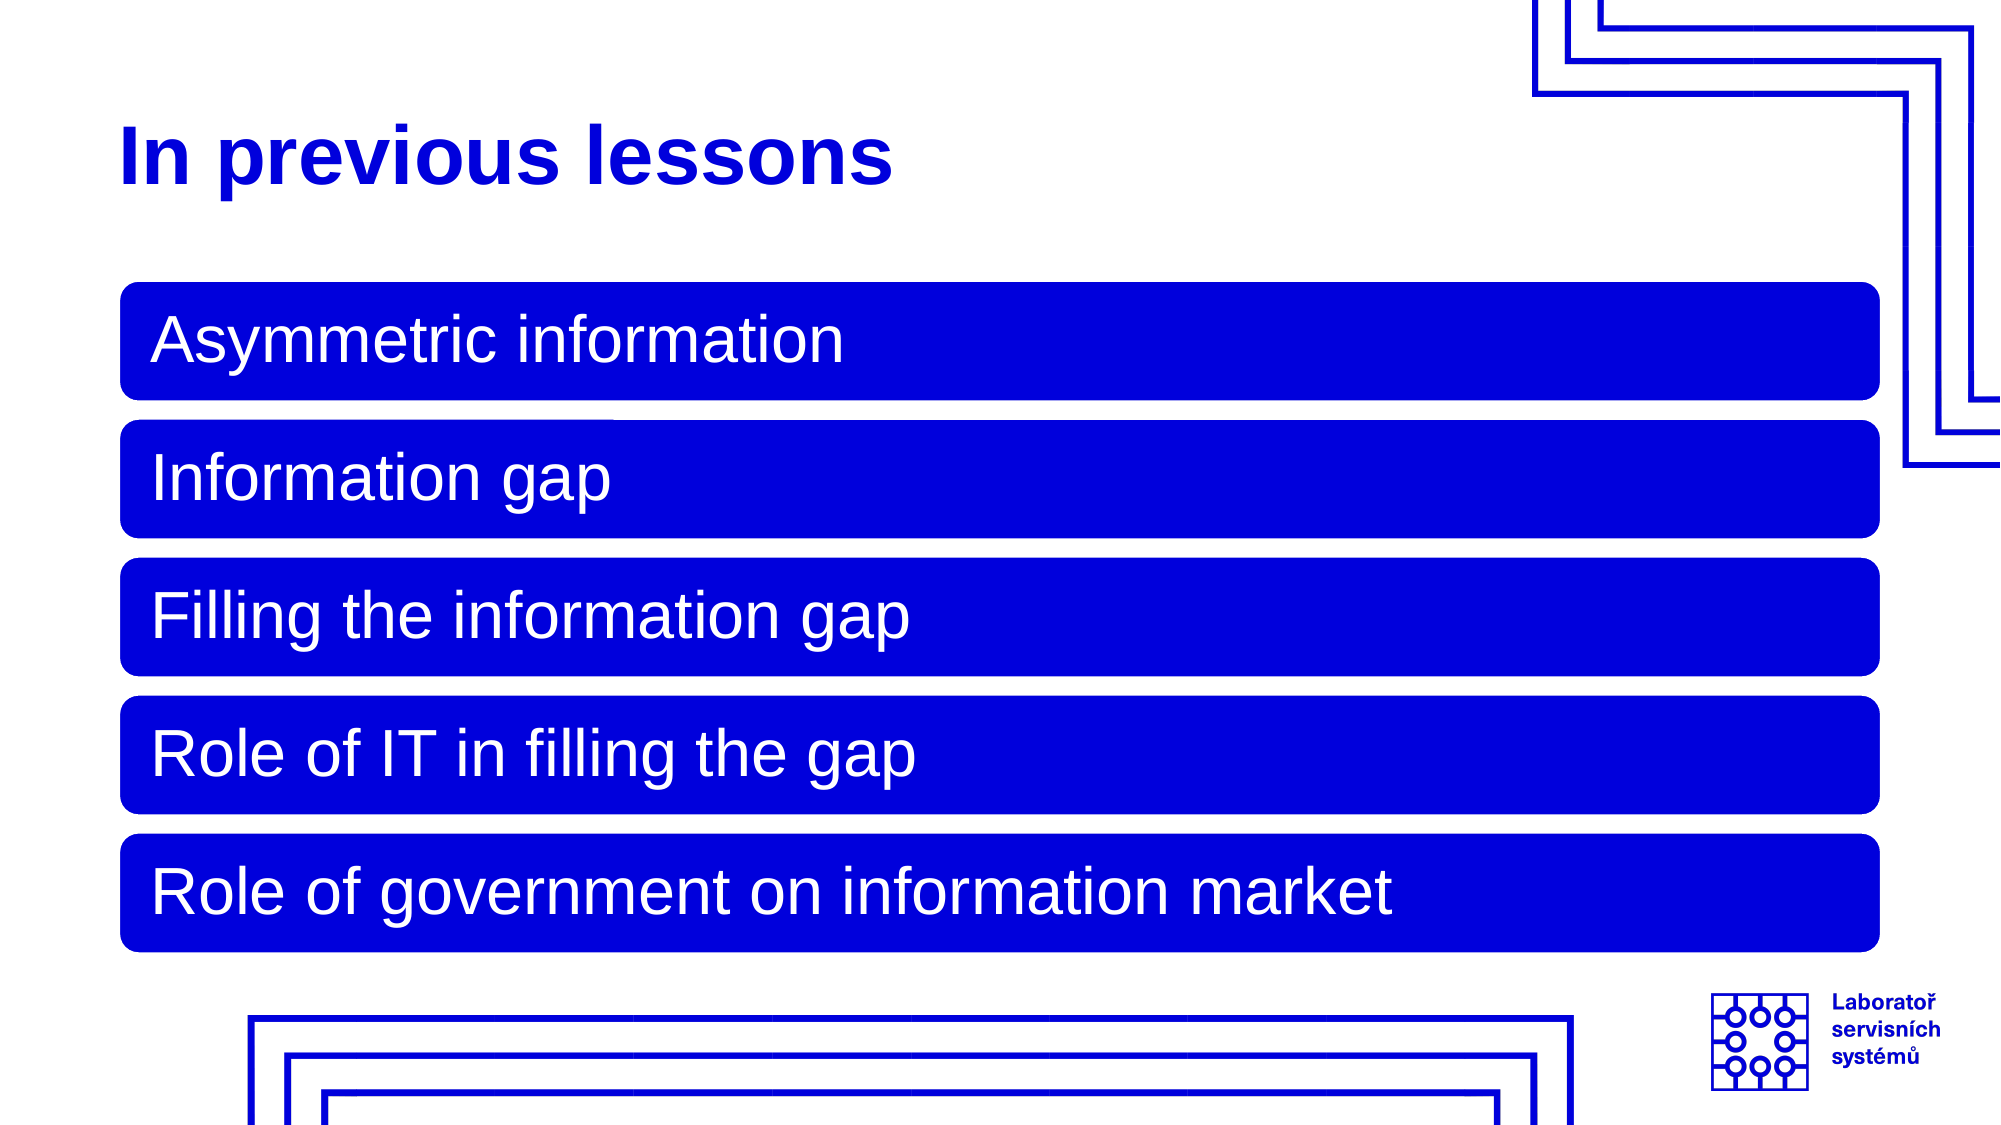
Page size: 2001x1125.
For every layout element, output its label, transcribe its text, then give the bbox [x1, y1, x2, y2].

title In previous lessons [118, 118, 1883, 193]
picture [245, 1015, 1576, 1125]
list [117, 277, 1883, 957]
picture [1711, 990, 1946, 1091]
picture [1532, 0, 2000, 468]
